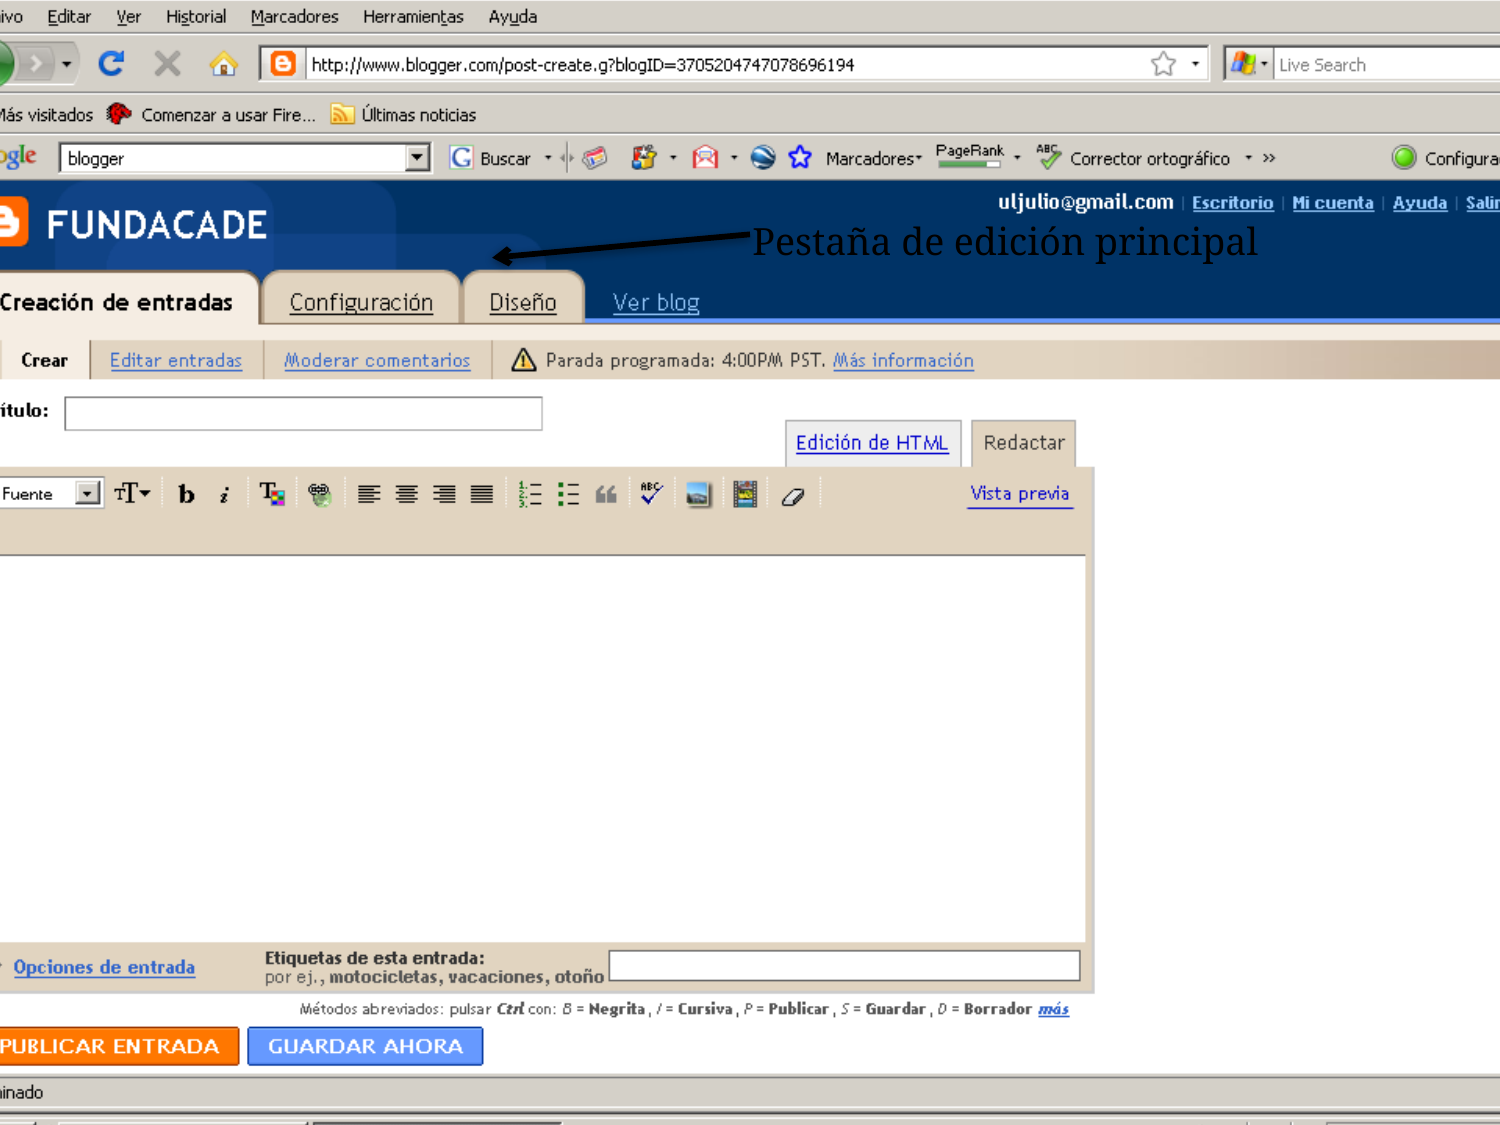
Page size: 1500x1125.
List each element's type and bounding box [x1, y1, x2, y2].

text_box [491, 233, 751, 259]
picture [0, 0, 1500, 1125]
